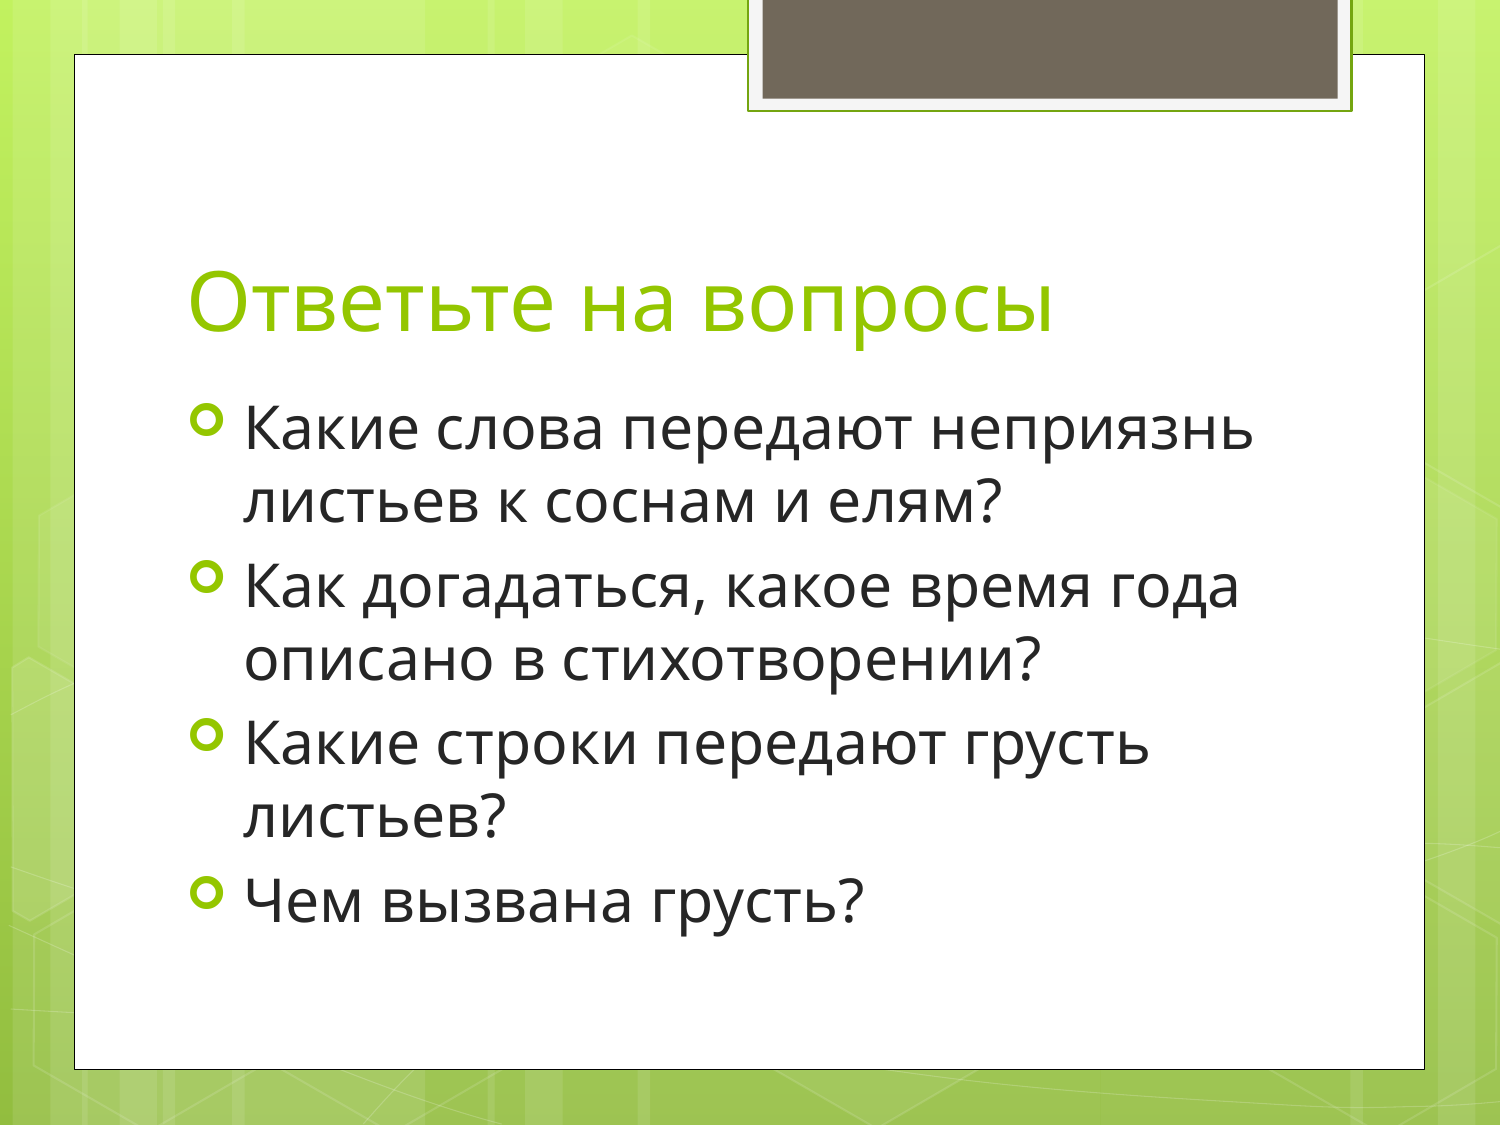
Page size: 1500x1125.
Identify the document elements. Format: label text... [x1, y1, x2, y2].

title Ответьте на вопросы [171, 168, 1324, 357]
list Какие слова передают неприязнь листьев к соснам и елям? Как догадаться, какое время года описано в стихотворении? Какие строки передают грусть листьев? Чем вызвана грусть? [171, 381, 1283, 1012]
